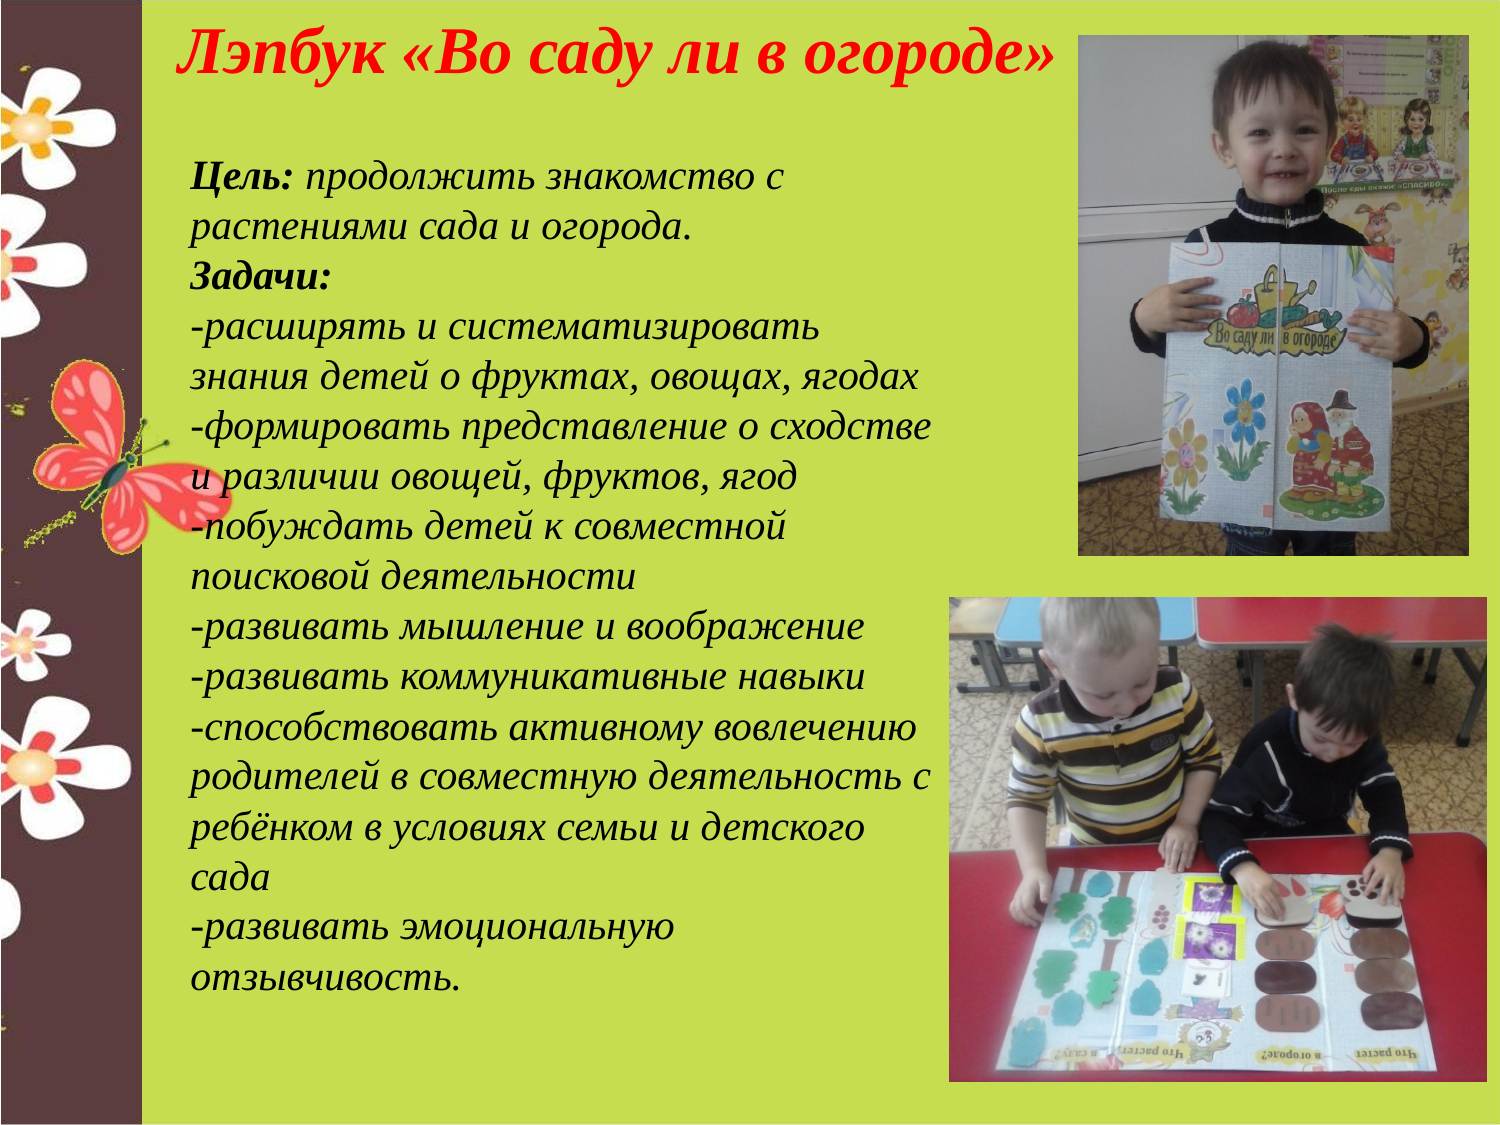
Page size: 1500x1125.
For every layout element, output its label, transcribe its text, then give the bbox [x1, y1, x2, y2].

text_box Лэпбук «Во саду ли в огороде» [163, 0, 1125, 95]
text_box Цель: продолжить знакомство с растениями сада и огорода. Задачи: -расширять и систематизировать знания детей о фруктах, овощах, ягодах -формировать представление о сходстве и различии овощей, фруктов, ягод -побуждать детей к совместной поисковой деятельности -развивать мышление и воображение -развивать коммуникативные навыки -способствовать активному вовлечению родителей в совместную деятельность с ребёнком в условиях семьи и детского сада -развивать эмоциональную отзывчивость. [175, 140, 961, 1051]
picture [0, 0, 1500, 1125]
